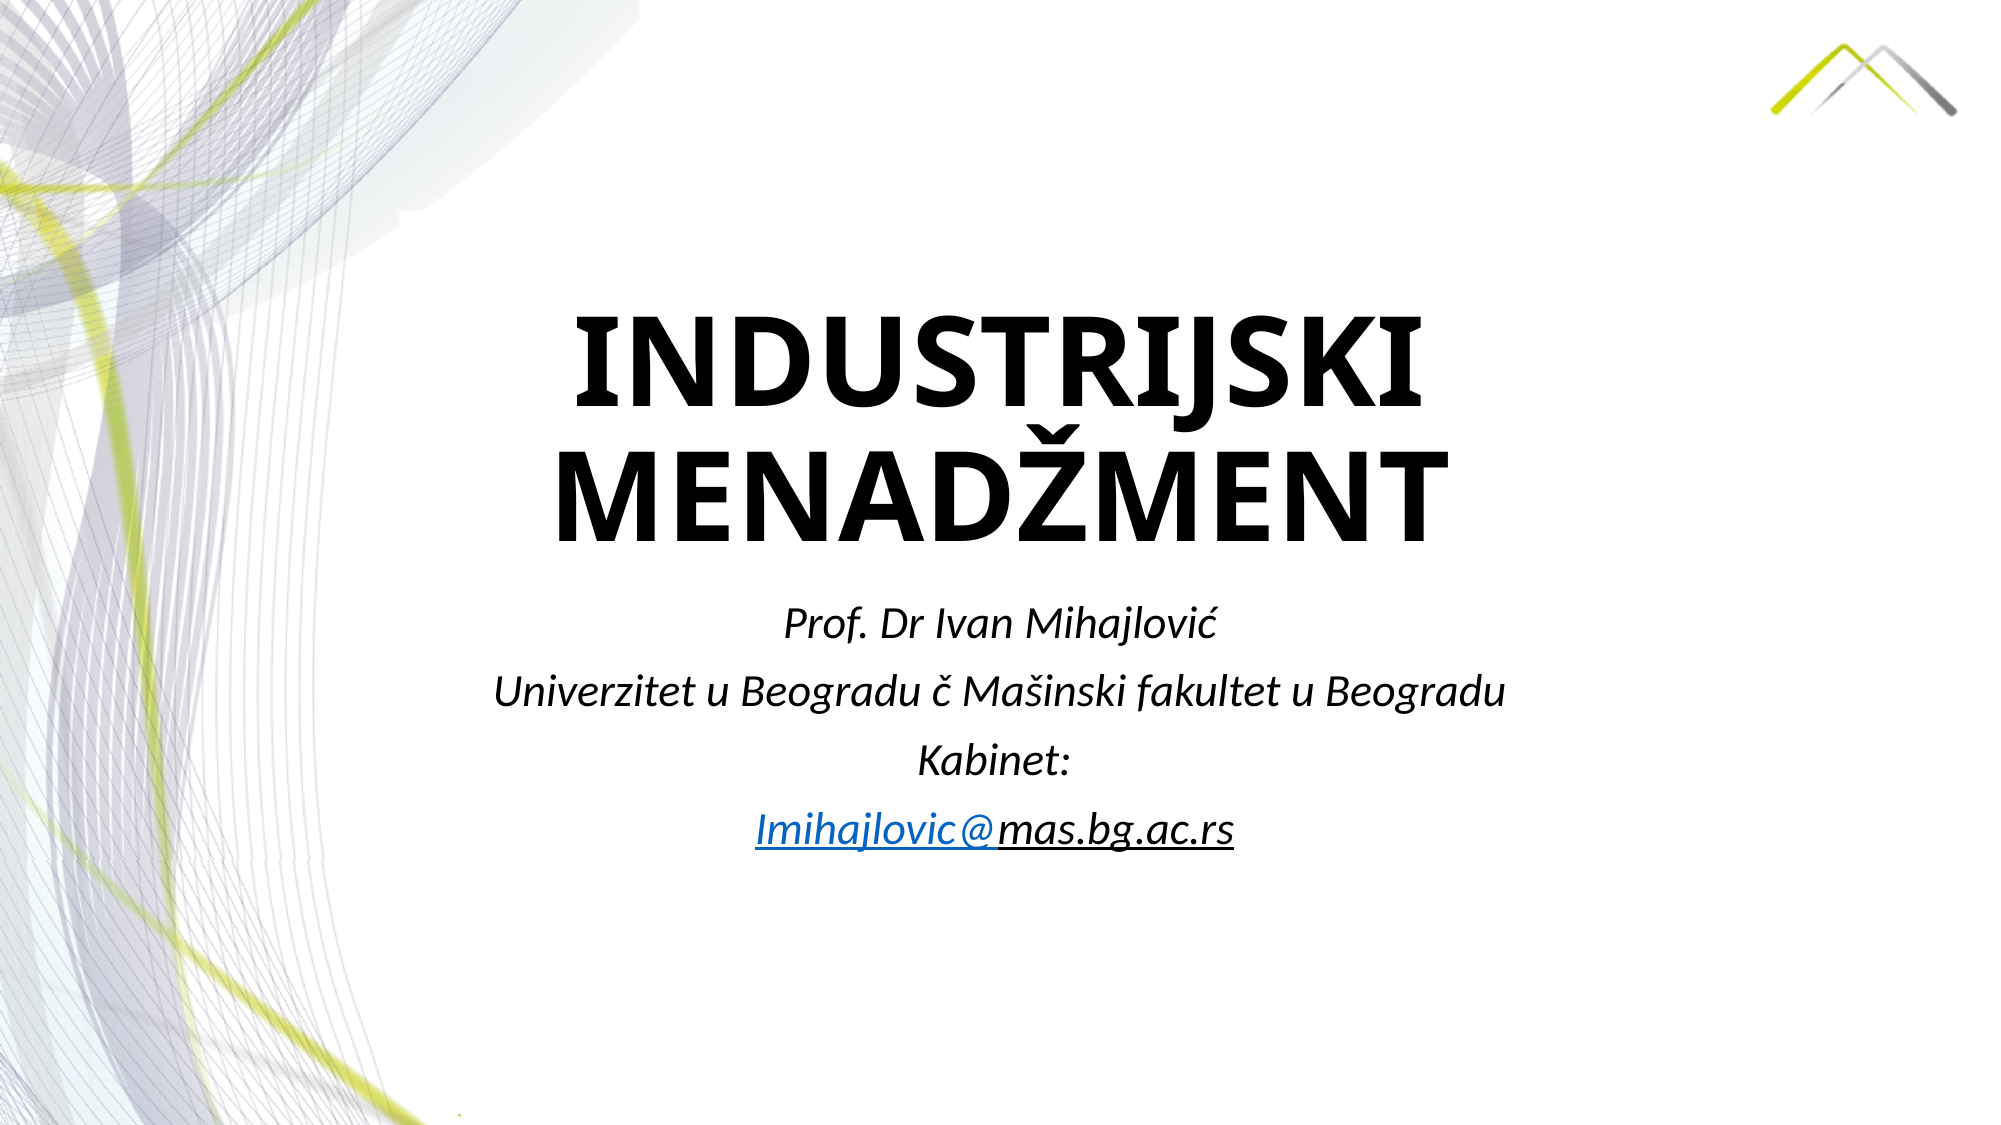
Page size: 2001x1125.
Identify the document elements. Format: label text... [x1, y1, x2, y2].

title INDUSTRIJSKI MENADŽMENT [249, 184, 1750, 576]
picture [1718, 0, 2000, 167]
picture [0, 0, 661, 1125]
subtitle Prof. Dr Ivan Mihajlović Univerzitet u Beogradu č Mašinski fakultet u Beogradu Kabinet: Imihajlovic@mas.bg.ac.rs [249, 590, 1750, 863]
